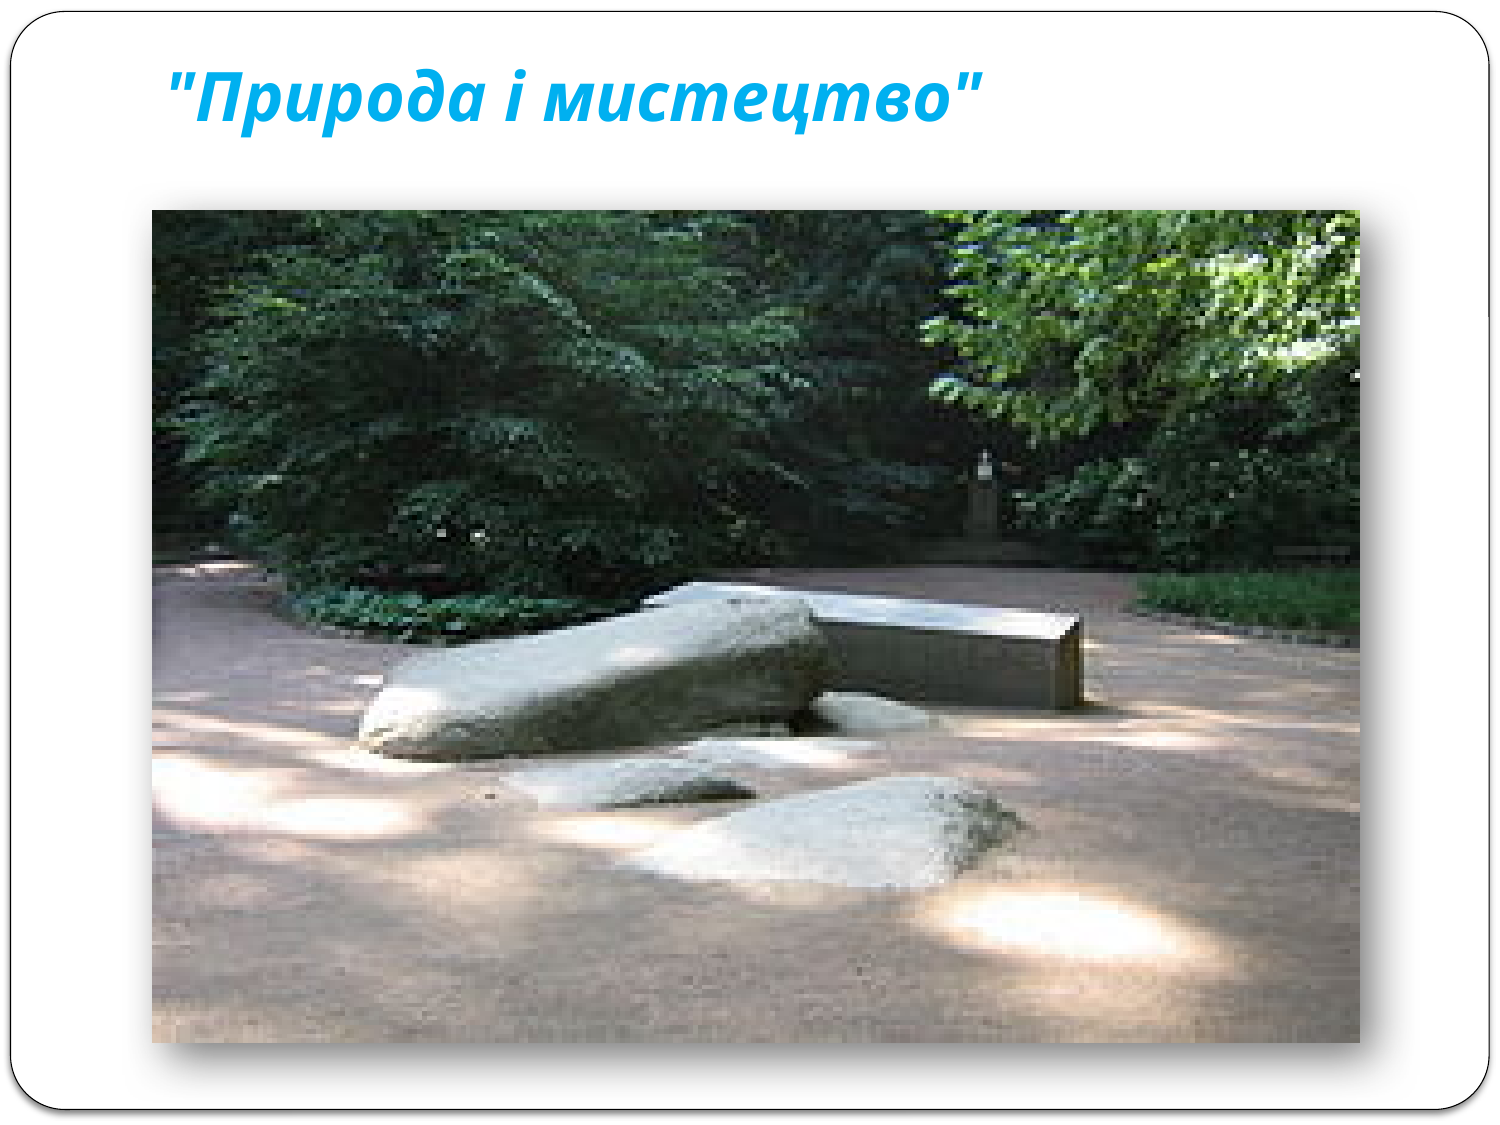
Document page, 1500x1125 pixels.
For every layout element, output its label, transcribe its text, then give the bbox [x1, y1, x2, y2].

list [152, 210, 1360, 1044]
title "Природа і мистецтво" [150, 45, 1425, 233]
